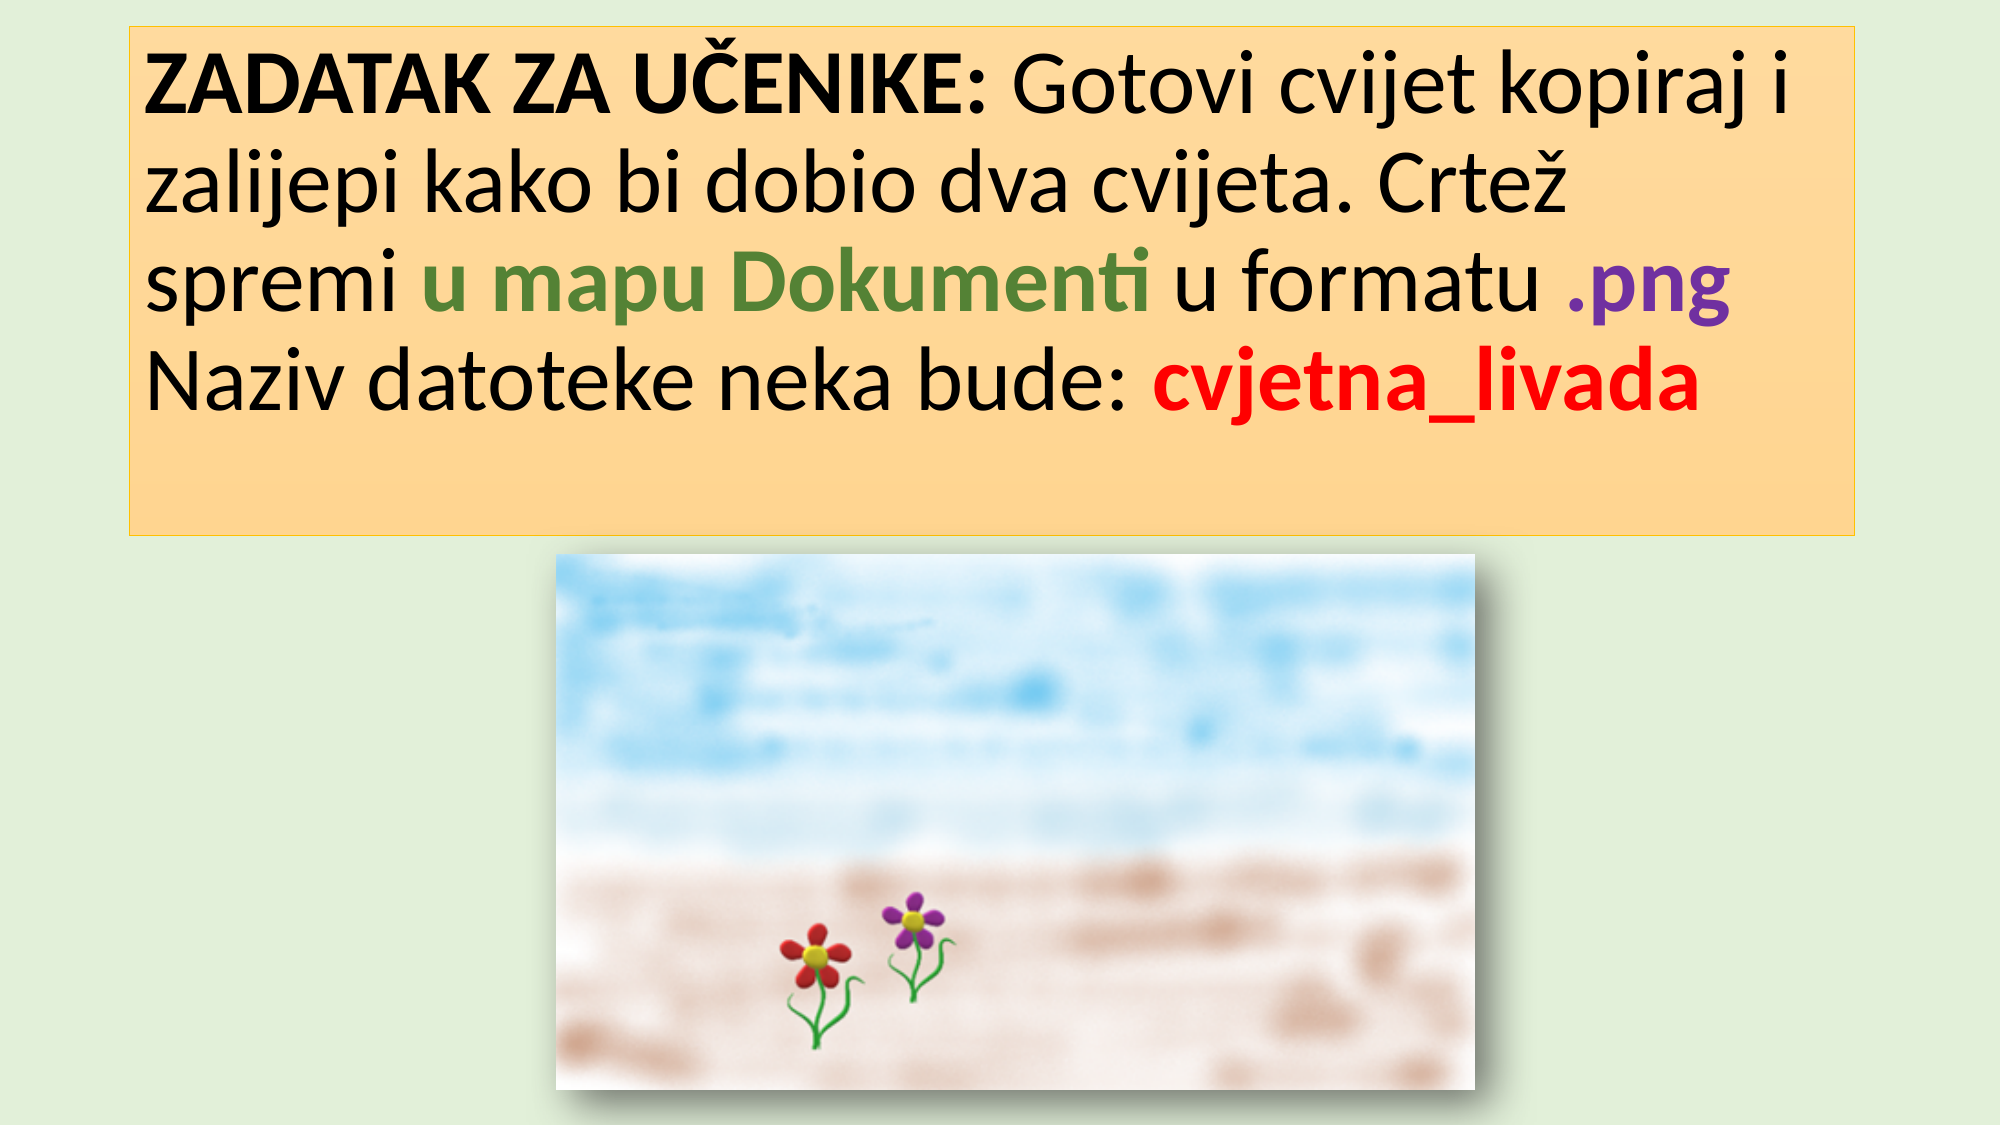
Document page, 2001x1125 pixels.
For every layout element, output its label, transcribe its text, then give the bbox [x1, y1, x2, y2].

title ZADATAK ZA UČENIKE: Gotovi cvijet kopiraj i zalijepi kako bi dobio dva cvijeta. Crtež spremi u mapu Dokumenti u formatu .png Naziv datoteke neka bude: cvjetna_livada [129, 26, 1855, 536]
picture [556, 554, 1475, 1090]
